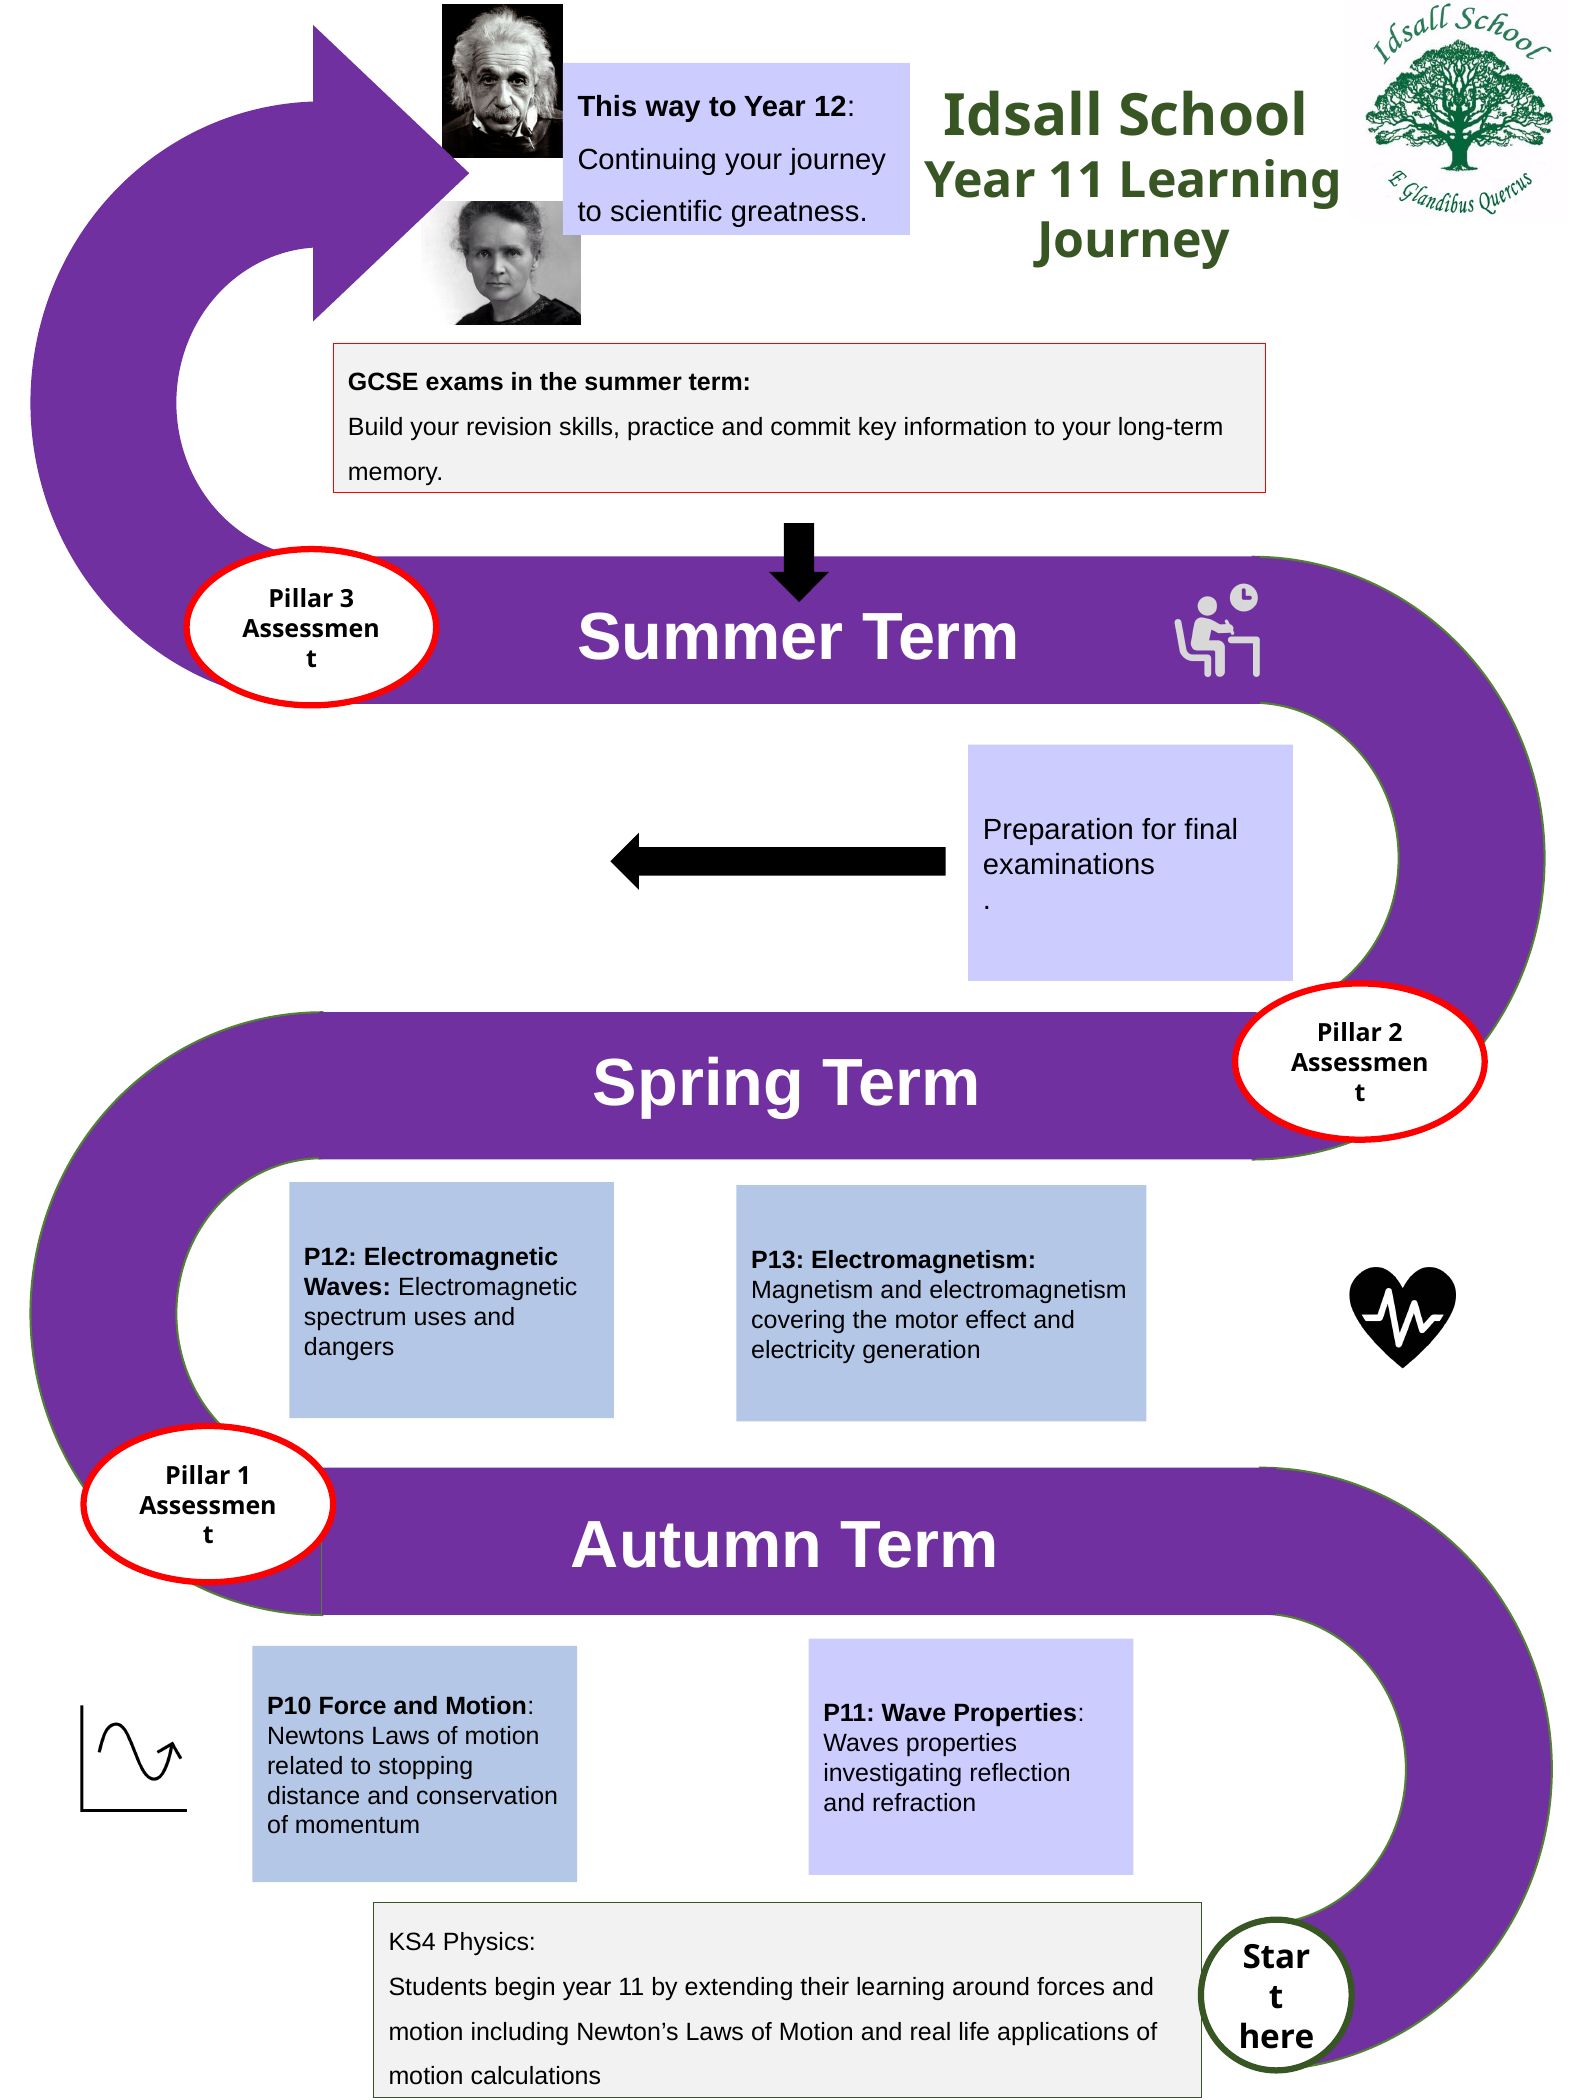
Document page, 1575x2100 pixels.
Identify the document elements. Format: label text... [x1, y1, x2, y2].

picture [1168, 581, 1266, 679]
text_box [1261, 555, 1546, 1045]
picture [1349, 0, 1567, 218]
text_box This way to Year 12: Continuing your journey to scientific greatness. [562, 62, 910, 235]
text_box [189, 1541, 324, 1617]
text_box P10 Force and Motion: Newtons Laws of motion related to stopping distance and conservation of momentum [252, 1645, 578, 1883]
text_box KS4 Physics: Students begin year 11 by extending their learning around forces and motion including Newton’s Laws of Motion and real life applications of motion calculations [373, 1902, 1202, 2098]
text_box P12: Electromagnetic Waves: Electromagnetic spectrum uses and dangers [289, 1182, 614, 1419]
text_box Spring Term [578, 1031, 997, 1127]
picture [58, 1683, 209, 1834]
text_box P11: Wave Properties: Waves properties investigating reflection and refraction [808, 1638, 1134, 1875]
text_box Start here [1199, 1918, 1353, 2072]
picture [421, 201, 581, 325]
text_box P13: Electromagnetism: Magnetism and electromagnetism covering the motor effect and electricity generation [736, 1185, 1147, 1422]
text_box Idsall School Year 11 Learning Journey [906, 69, 1360, 275]
text_box [29, 1011, 318, 1490]
text_box Preparation for final examinations . [968, 744, 1293, 981]
picture [1327, 1242, 1478, 1393]
text_box [1277, 1467, 1553, 2069]
text_box [766, 522, 832, 604]
text_box [343, 555, 1261, 705]
text_box [321, 1467, 1277, 1616]
text_box Autumn Term [556, 1493, 1019, 1588]
text_box [608, 830, 947, 893]
text_box [313, 24, 470, 322]
text_box [29, 100, 313, 693]
text_box Pillar 3 Assessment [185, 548, 438, 707]
text_box Pillar 2 Assessment [1234, 982, 1486, 1141]
text_box Summer Term [562, 585, 1037, 681]
picture [442, 4, 563, 159]
text_box [318, 1011, 1257, 1160]
text_box Pillar 1 Assessment [82, 1424, 335, 1584]
text_box GCSE exams in the summer term: Build your revision skills, practice and commit key information to your long-term memory. [333, 343, 1266, 493]
text_box [1251, 1109, 1357, 1161]
